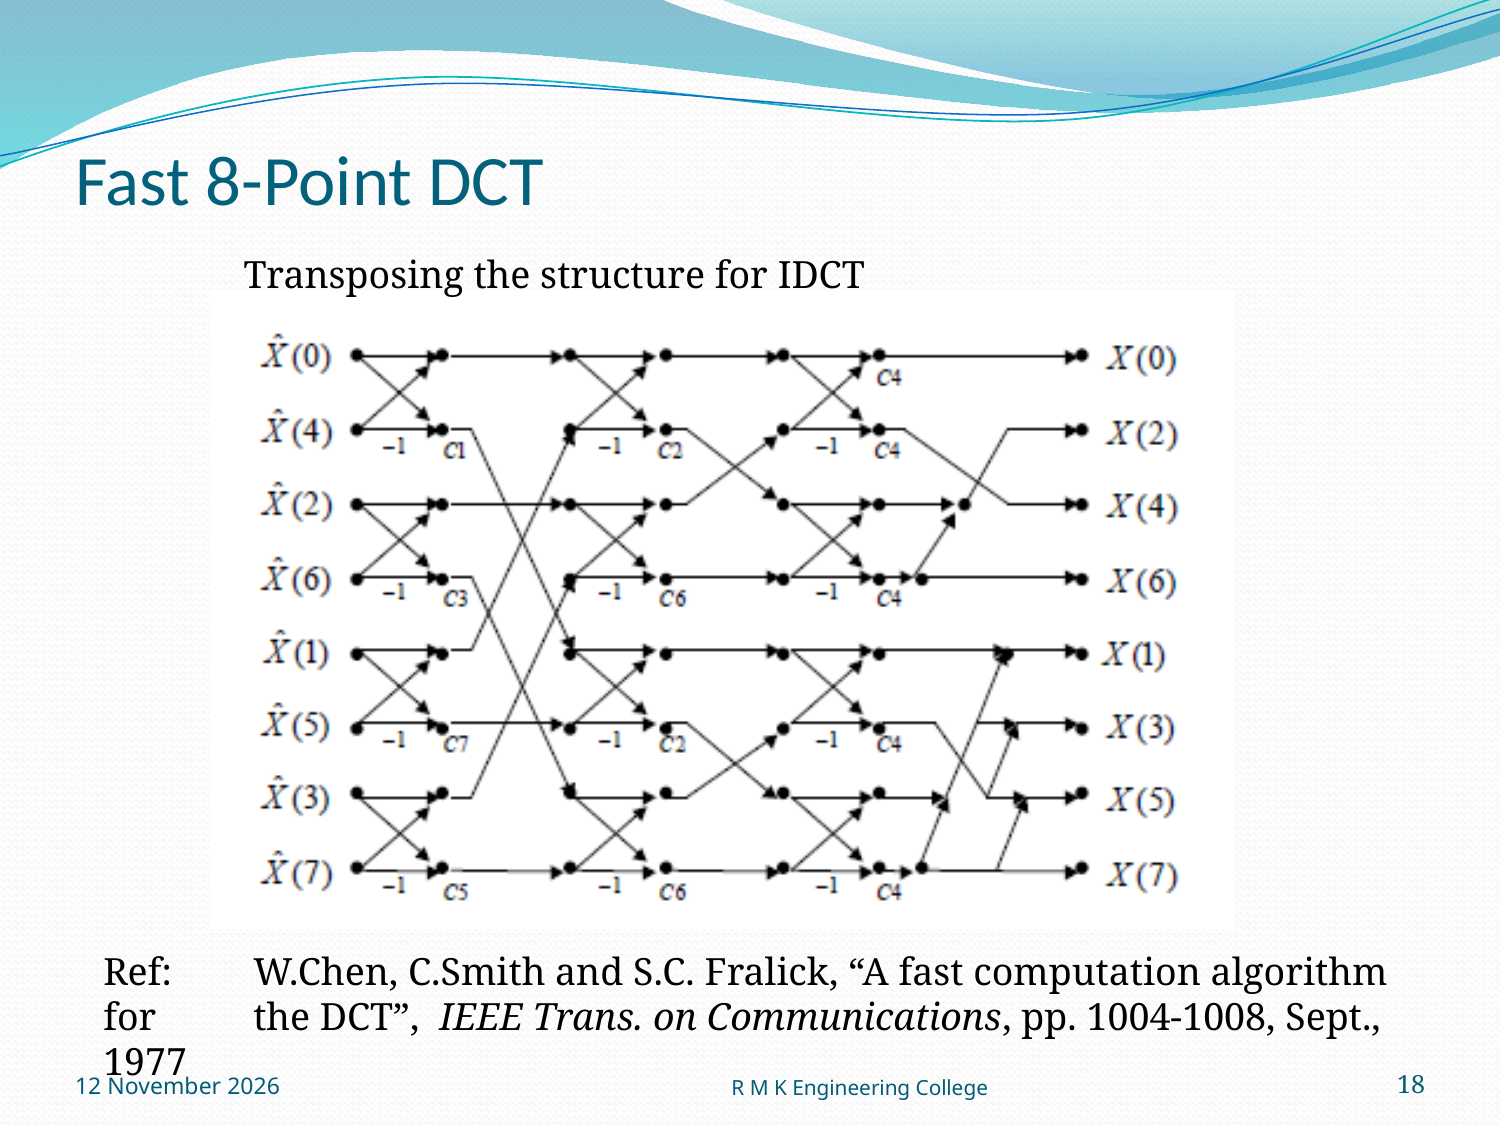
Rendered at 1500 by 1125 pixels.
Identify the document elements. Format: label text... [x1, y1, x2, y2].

slide_number 18 [1299, 1042, 1425, 1103]
title Fast 8-Point DCT [75, 127, 1425, 220]
text_box Transposing the structure for IDCT [228, 243, 880, 290]
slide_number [75, 1042, 425, 1103]
text_box Ref: W.Chen, C.Smith and S.C. Fralick, “A fast computation algorithm for the DCT”, IEEE Trans. on Communications, pp. 1004-1008, Sept., 1977 [88, 940, 1424, 1091]
footer R M K Engineering College [584, 1091, 1135, 1103]
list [209, 290, 1235, 929]
